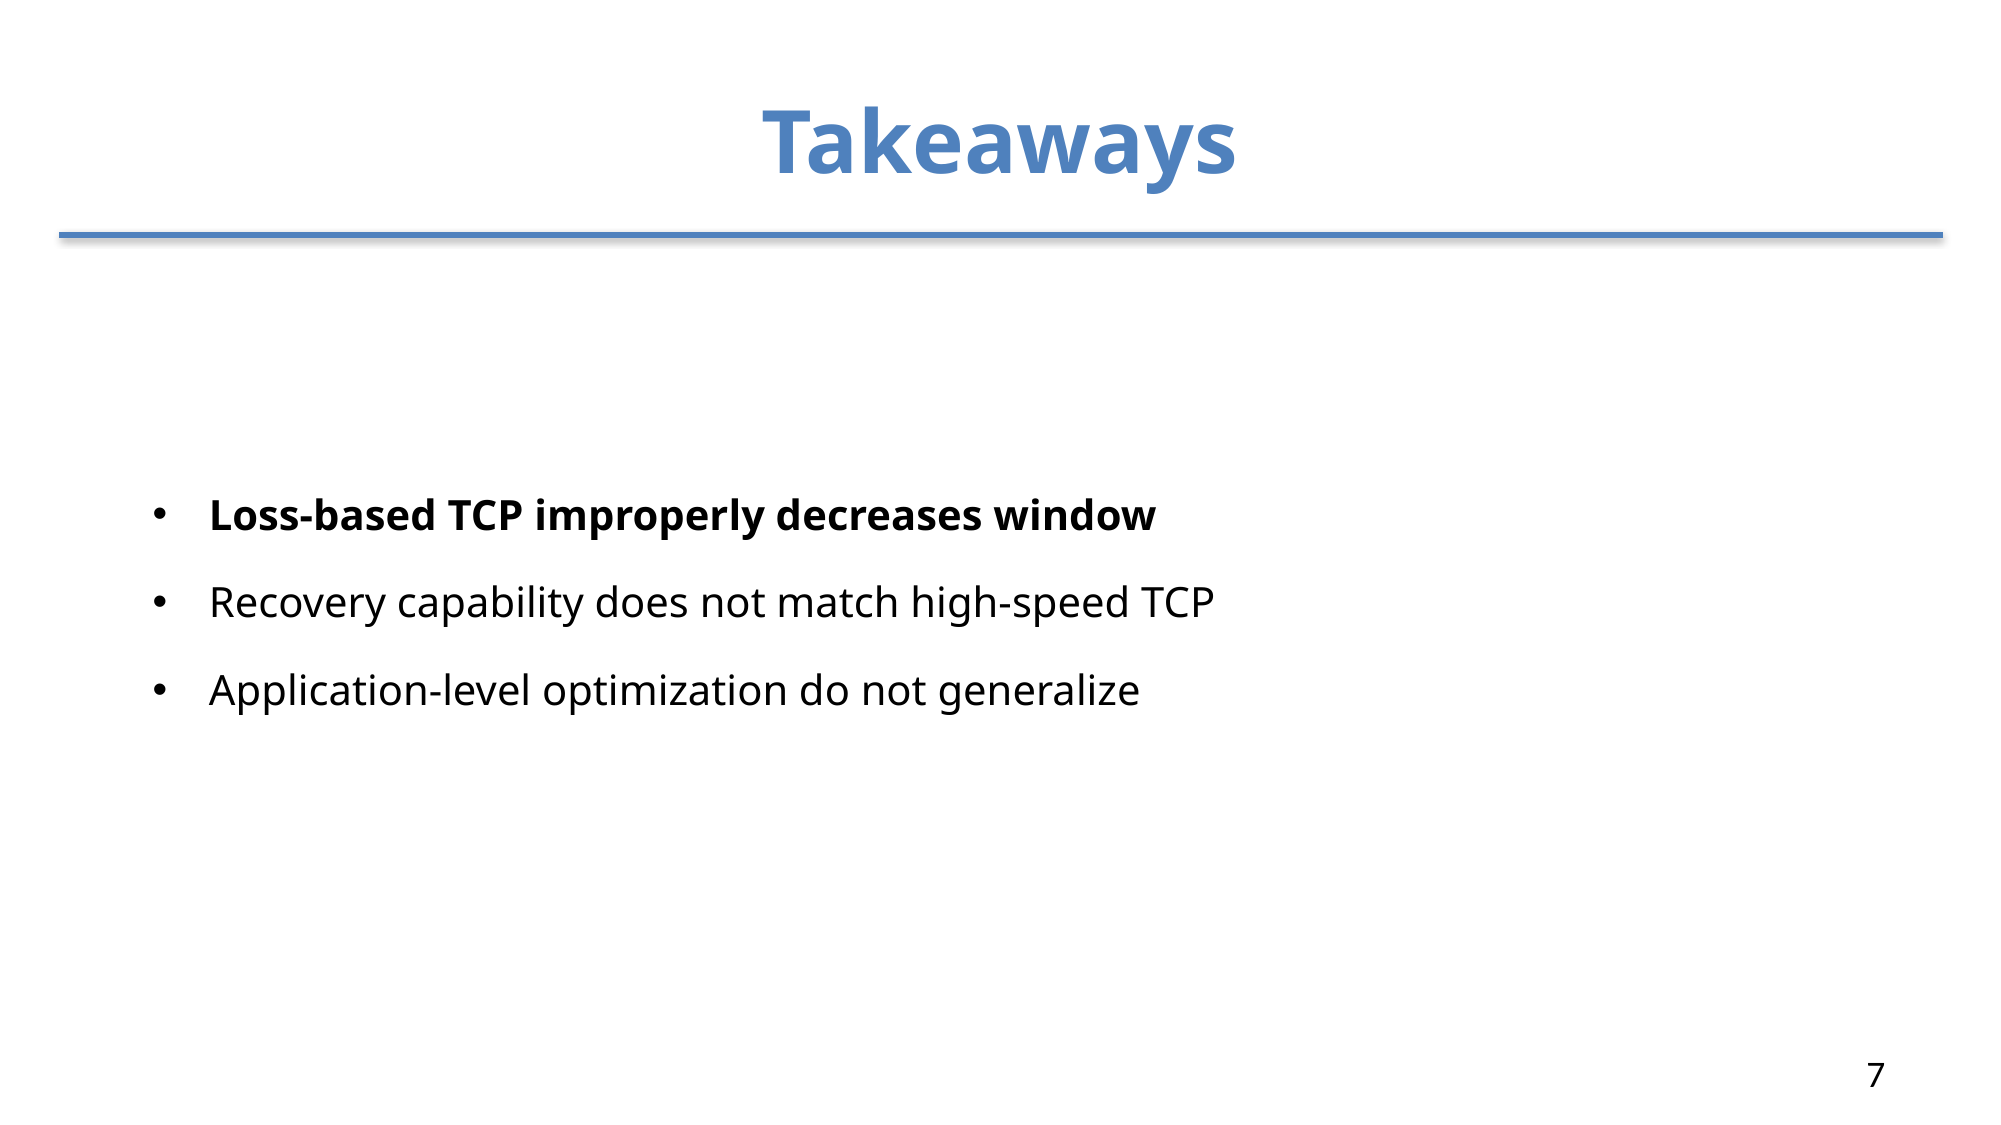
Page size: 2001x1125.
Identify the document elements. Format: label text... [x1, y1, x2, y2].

list Loss-based TCP improperly decreases window Recovery capability does not match high-speed TCP Application-level optimization do not generalize [137, 456, 1792, 1109]
title Takeaways [99, 45, 1900, 233]
slide_number 7 [1433, 1042, 1900, 1103]
